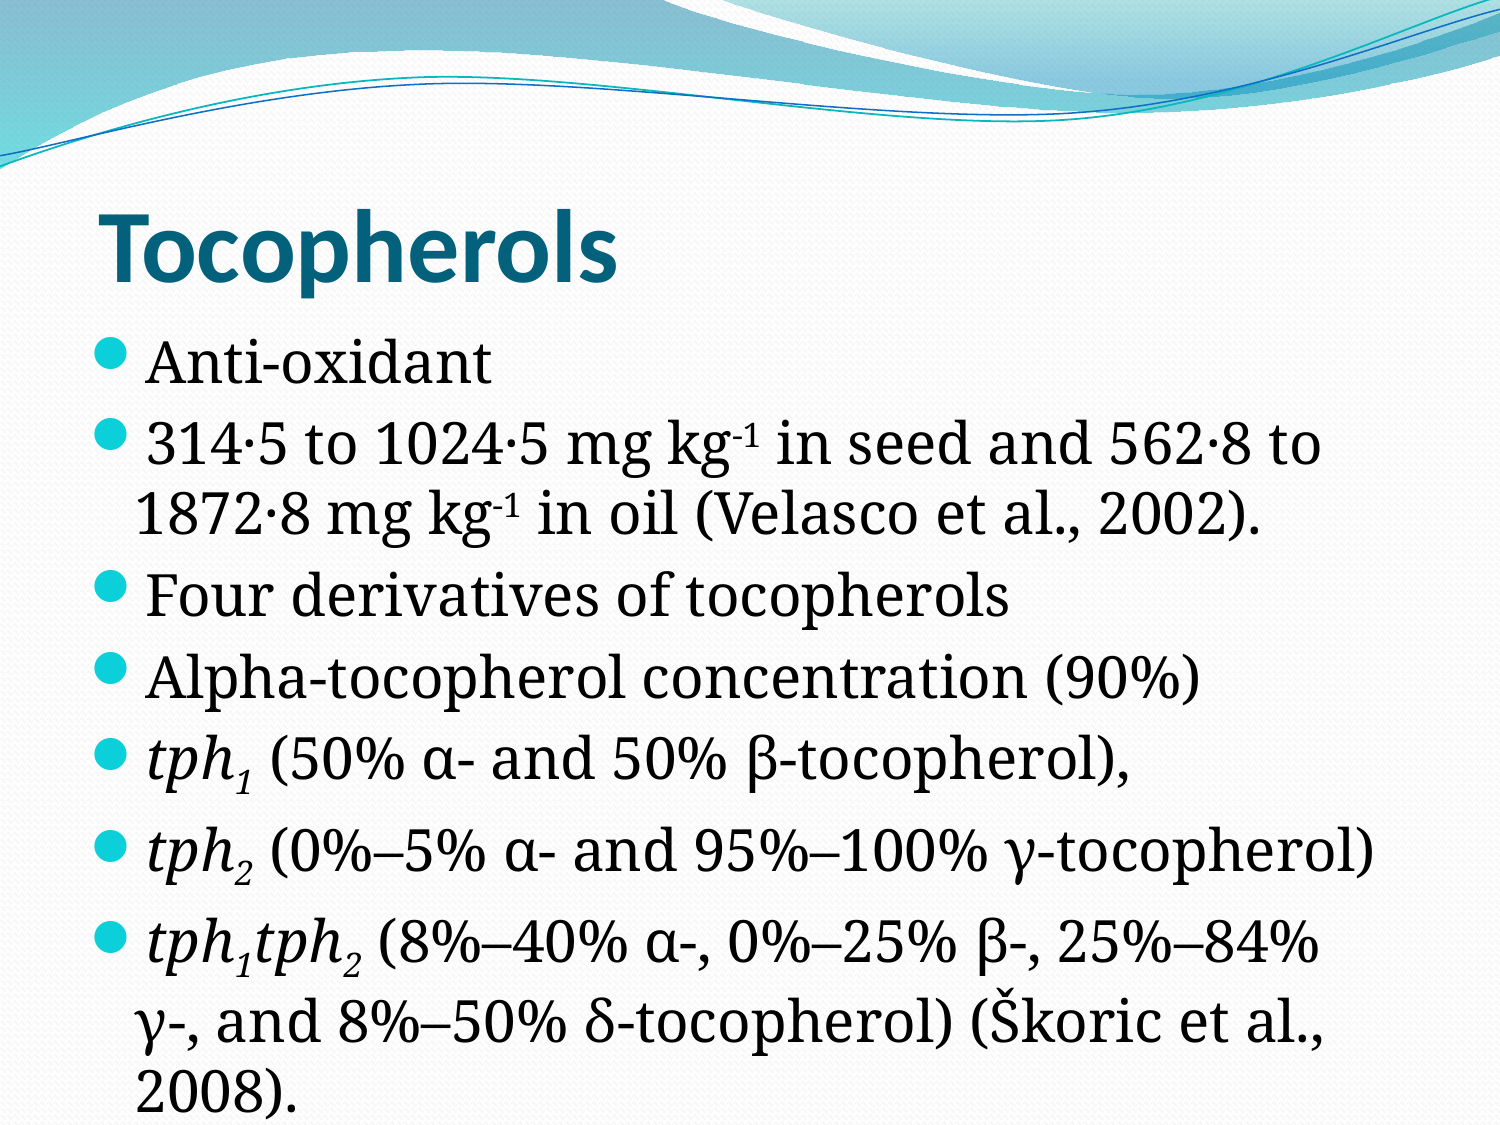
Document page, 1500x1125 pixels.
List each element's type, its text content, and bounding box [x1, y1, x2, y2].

list Anti-oxidant 314·5 to 1024·5 mg kg-1 in seed and 562·8 to 1872·8 mg kg-1 in oil (Velasco et al., 2002). Four derivatives of tocopherols Alpha-tocopherol concentration (90%) tph1 (50% α- and 50% β-tocopherol), tph2 (0%–5% α- and 95%–100% γ-tocopherol) tph1tph2 (8%–40% α-, 0%–25% β-, 25%–84% γ-, and 8%–50% δ-tocopherol) (Škoric et al., 2008). [75, 317, 1425, 1038]
title Tocopherols [75, 115, 1425, 303]
